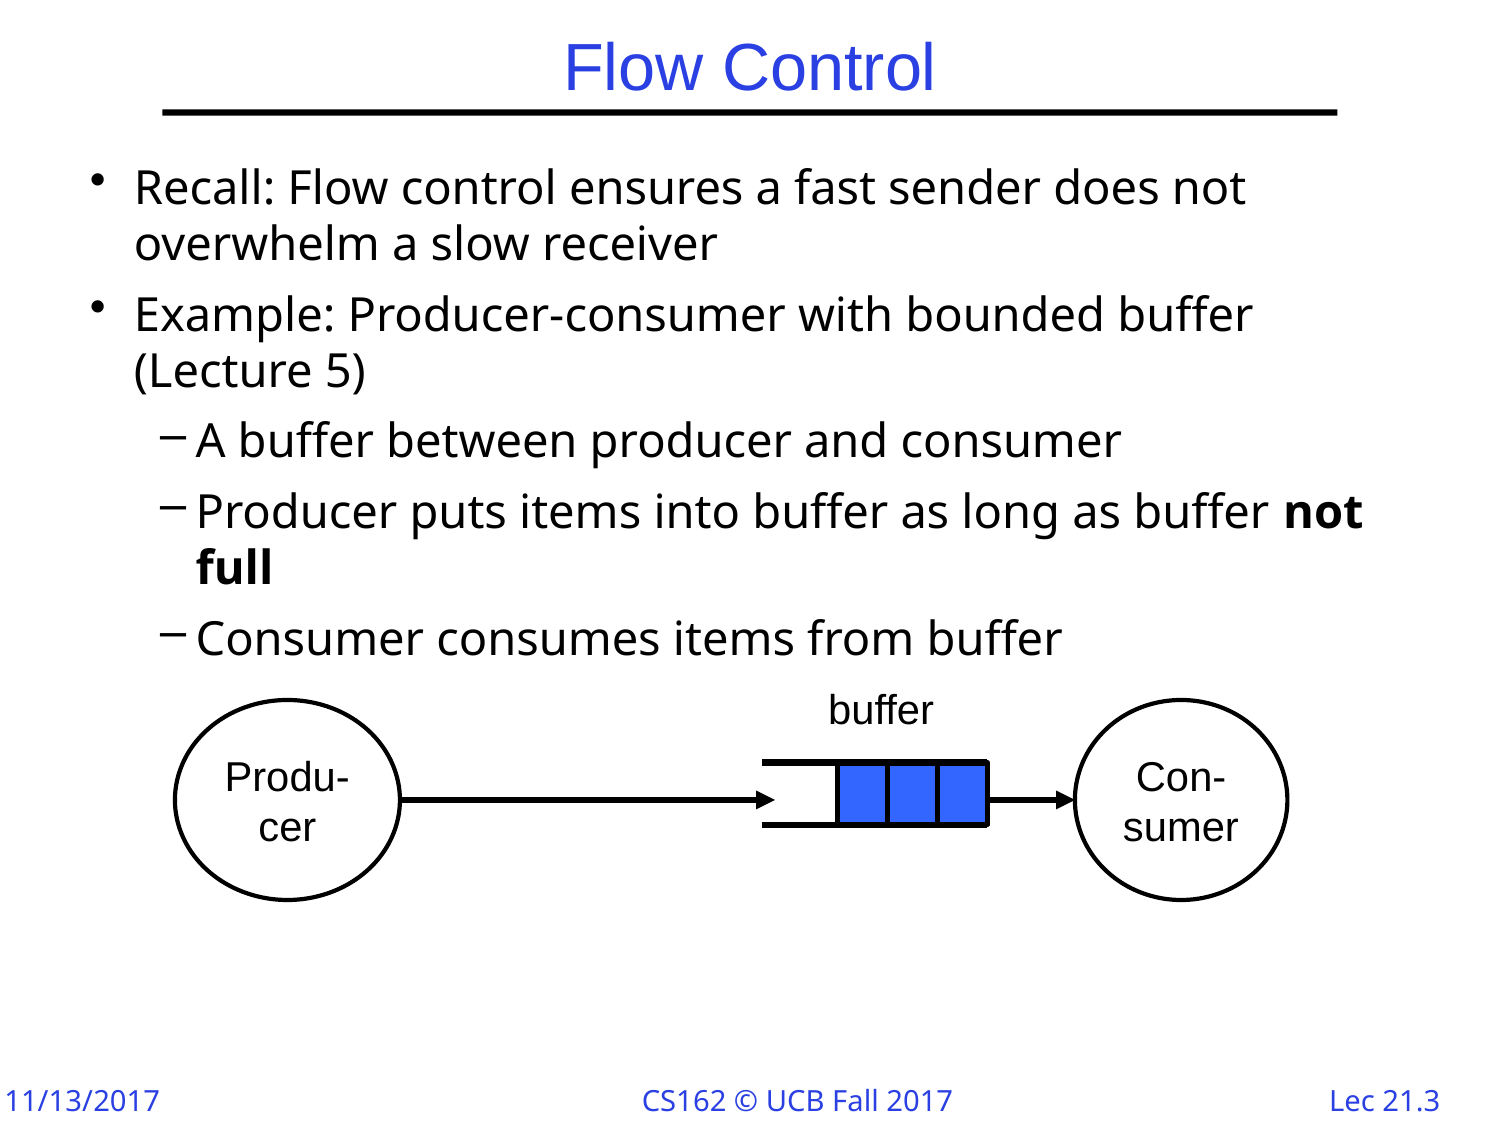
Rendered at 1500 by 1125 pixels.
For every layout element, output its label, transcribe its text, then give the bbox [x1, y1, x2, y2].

text_box Produ-cer [174, 699, 400, 901]
text_box Con-sumer [1074, 699, 1288, 901]
title Flow Control [162, 24, 1338, 113]
text_box buffer [813, 675, 949, 740]
list Recall: Flow control ensures a fast sender does not overwhelm a slow receiver Example: Producer-consumer with bounded buffer (Lecture 5) A buffer between producer and consumer Producer puts items into buffer as long as buffer not full Consumer consumes items from buffer [75, 149, 1438, 675]
text_box [938, 763, 988, 824]
text_box [888, 771, 938, 822]
text_box [837, 771, 888, 822]
